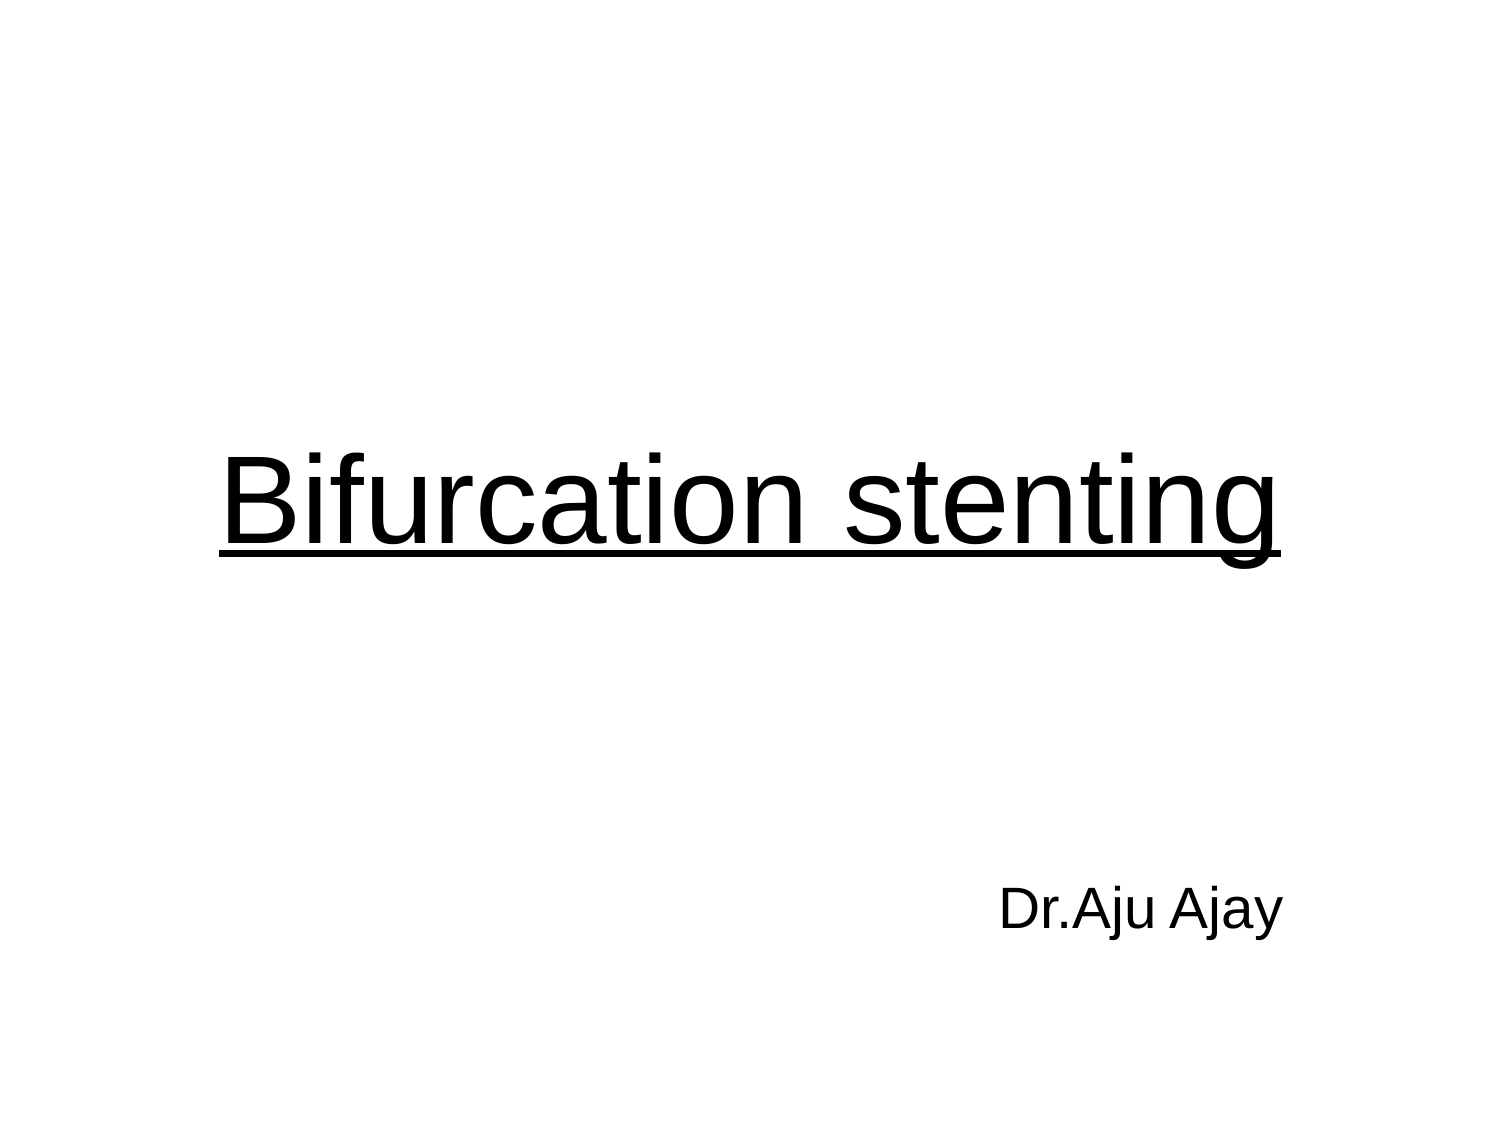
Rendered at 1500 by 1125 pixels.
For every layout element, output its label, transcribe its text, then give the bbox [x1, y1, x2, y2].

title Bifurcation stenting [187, 183, 1313, 576]
subtitle Dr.Aju Ajay [769, 862, 1500, 1125]
